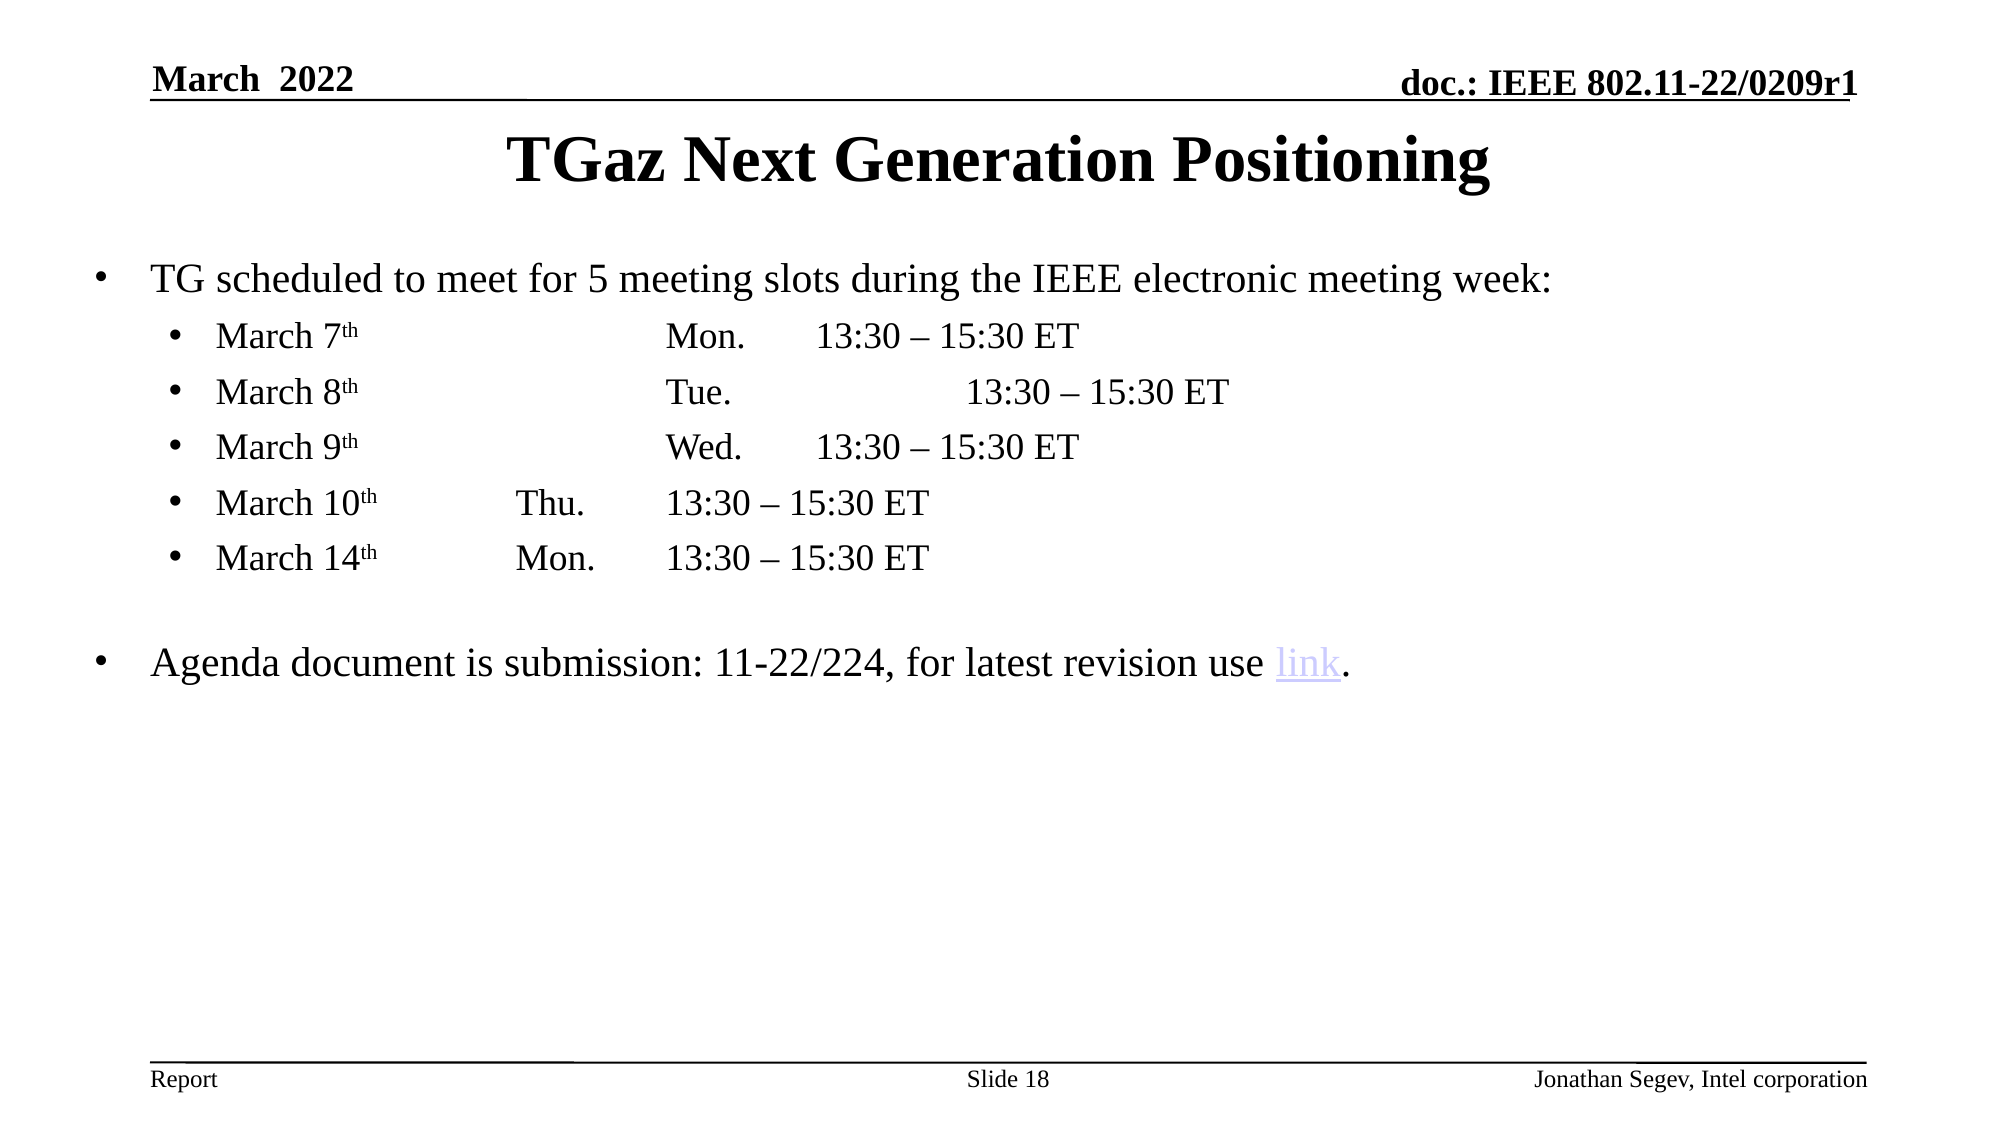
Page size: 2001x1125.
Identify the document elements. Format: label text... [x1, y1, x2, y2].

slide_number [152, 54, 563, 100]
footer Jonathan Segev, Intel corporation [1171, 1061, 1869, 1093]
title TGaz Next Generation Positioning [149, 112, 1850, 197]
slide_number Slide 18 [950, 1061, 1067, 1123]
list TG scheduled to meet for 5 meeting slots during the IEEE electronic meeting week: March 7th Mon. 13:30 – 15:30 ET March 8th Tue. 13:30 – 15:30 ET March 9th Wed. 13:30 – 15:30 ET March 10th Thu. 13:30 – 15:30 ET March 14th Mon. 13:30 – 15:30 ET Agenda document is submission: 11-22/224, for latest revision use link. [78, 243, 1910, 1000]
